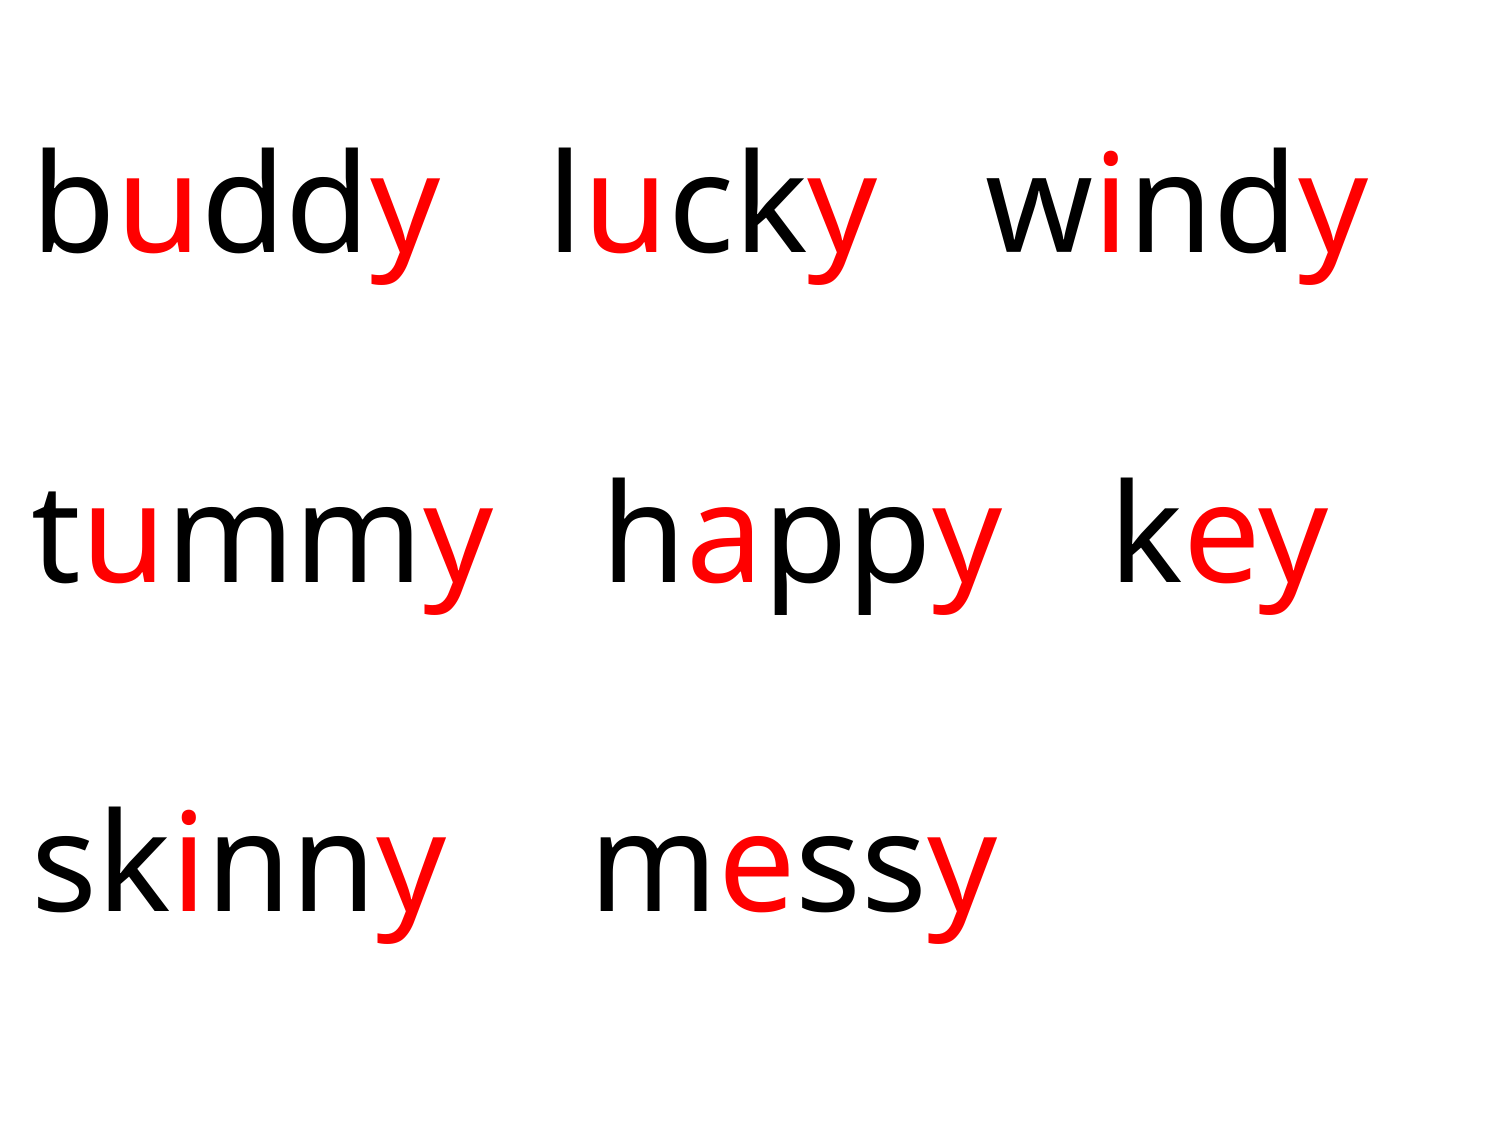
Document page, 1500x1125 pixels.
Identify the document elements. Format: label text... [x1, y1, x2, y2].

text_box buddy lucky windy tummy happy key skinny messy [17, 107, 1477, 947]
